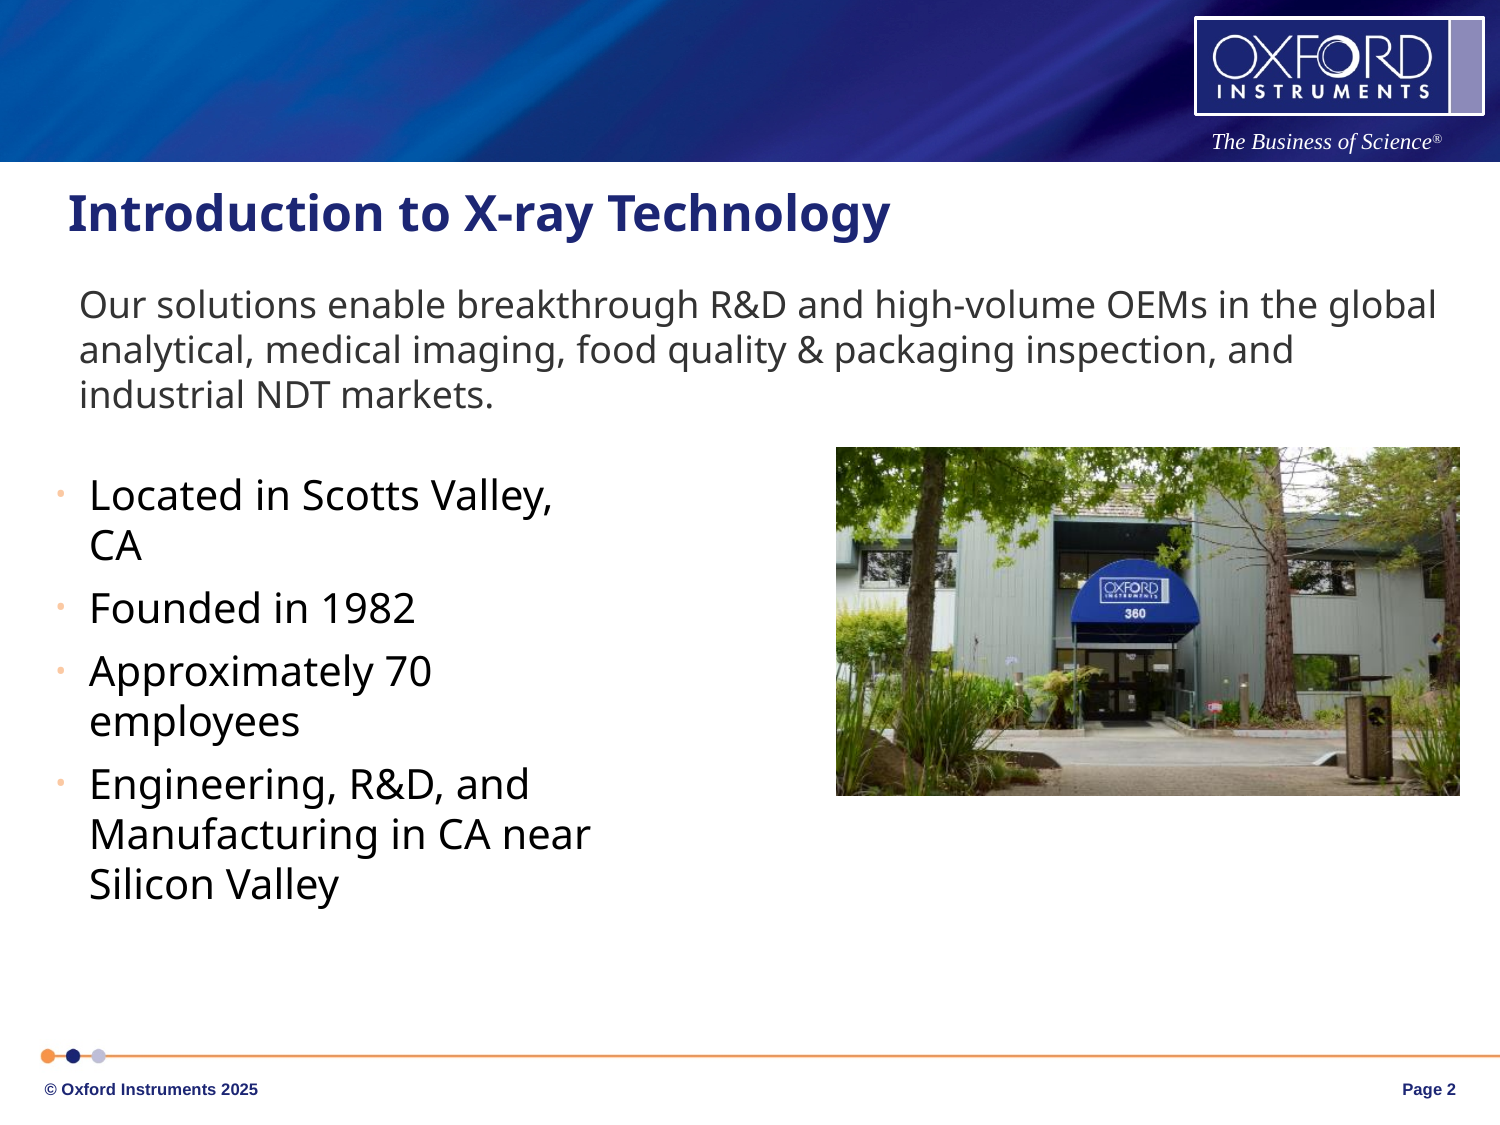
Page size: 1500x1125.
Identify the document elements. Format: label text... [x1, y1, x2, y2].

picture [835, 447, 1460, 796]
list Our solutions enable breakthrough R&D and high-volume OEMs in the global analytical, medical imaging, food quality & packaging inspection, and industrial NDT markets. [63, 273, 1483, 332]
text_box Introduction to X-ray Technology [53, 167, 1211, 263]
list Located in Scotts Valley, CA Founded in 1982 Approximately 70 employees Engineering, R&D, and Manufacturing in CA near Silicon Valley [40, 461, 625, 600]
picture [39, 1039, 1500, 1075]
picture [0, 0, 1500, 162]
